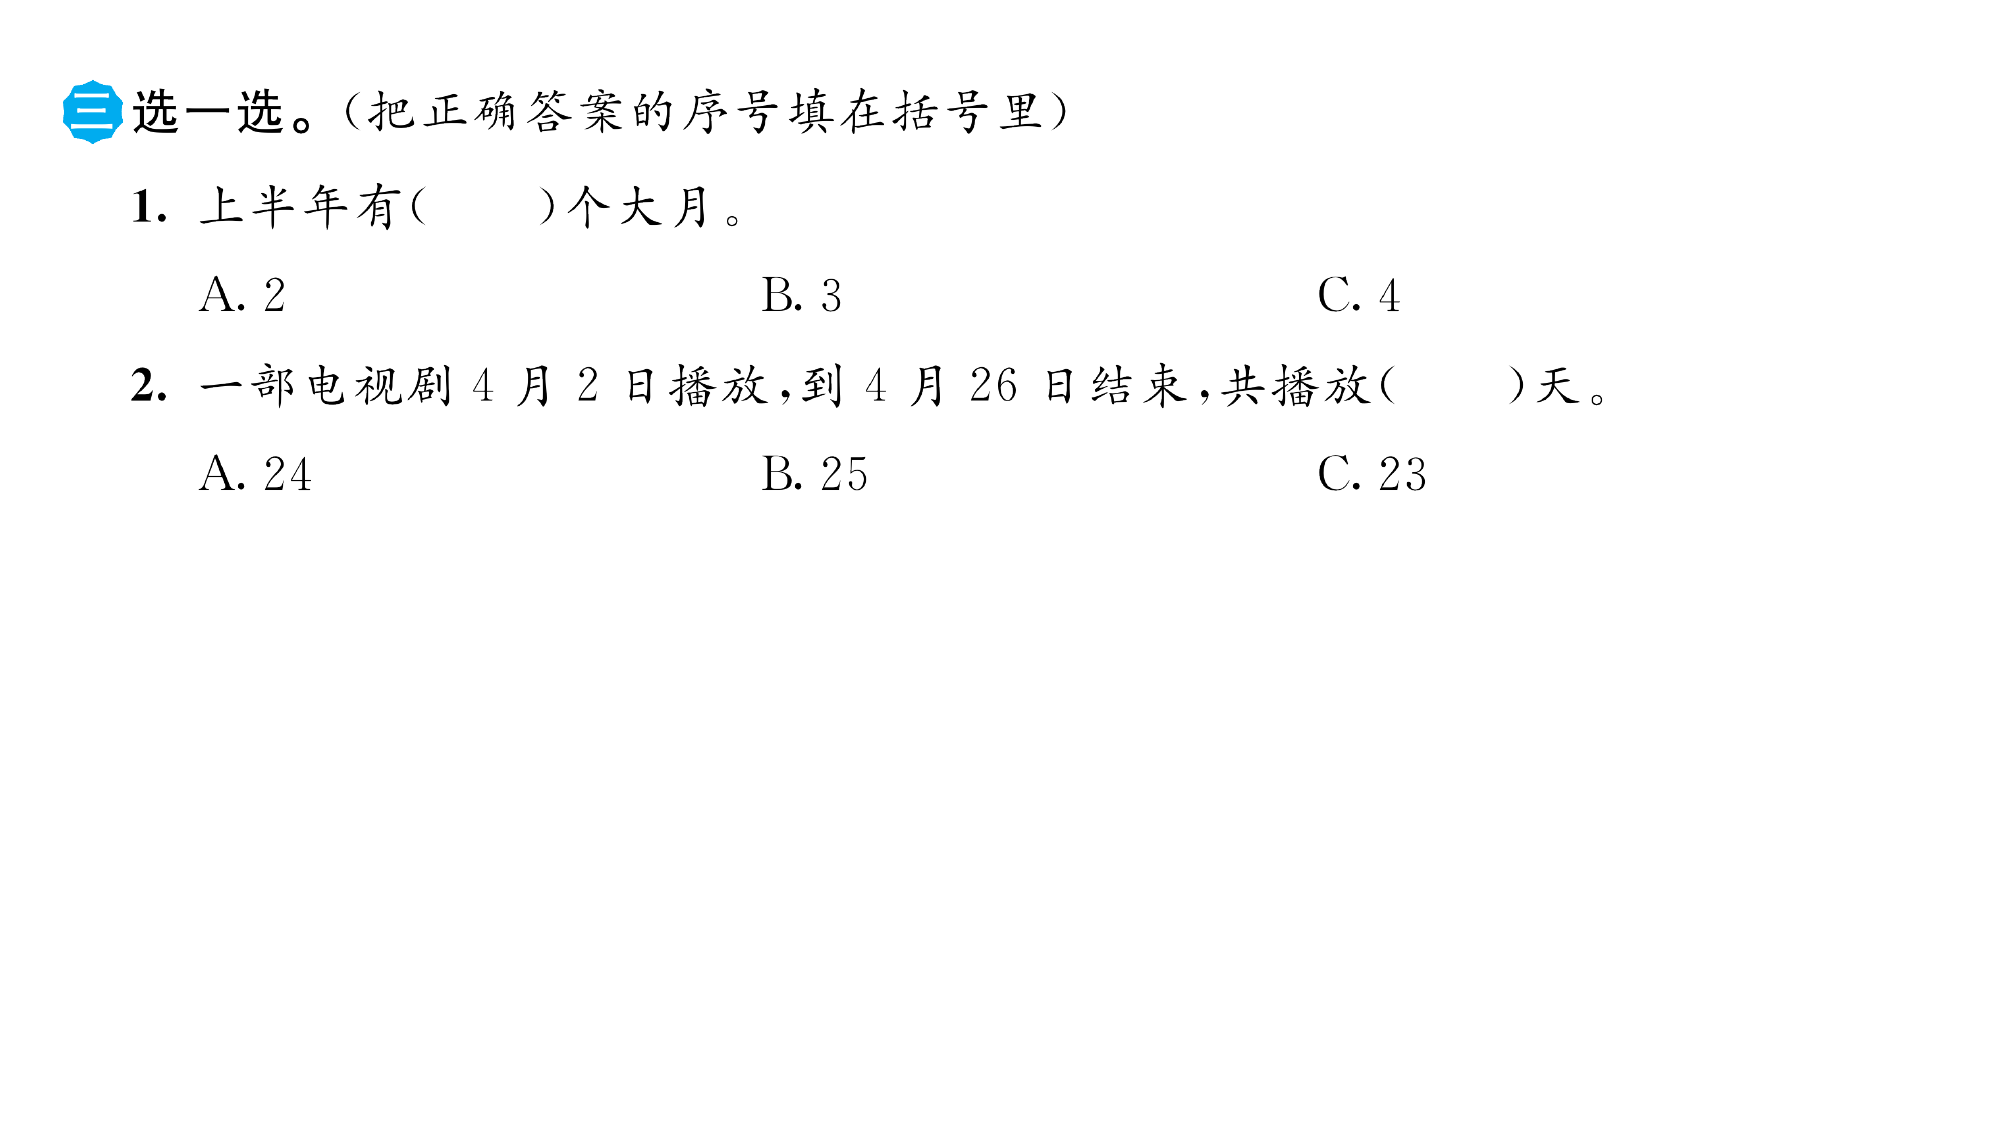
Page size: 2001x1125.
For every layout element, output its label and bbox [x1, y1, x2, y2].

picture [58, 58, 1949, 528]
